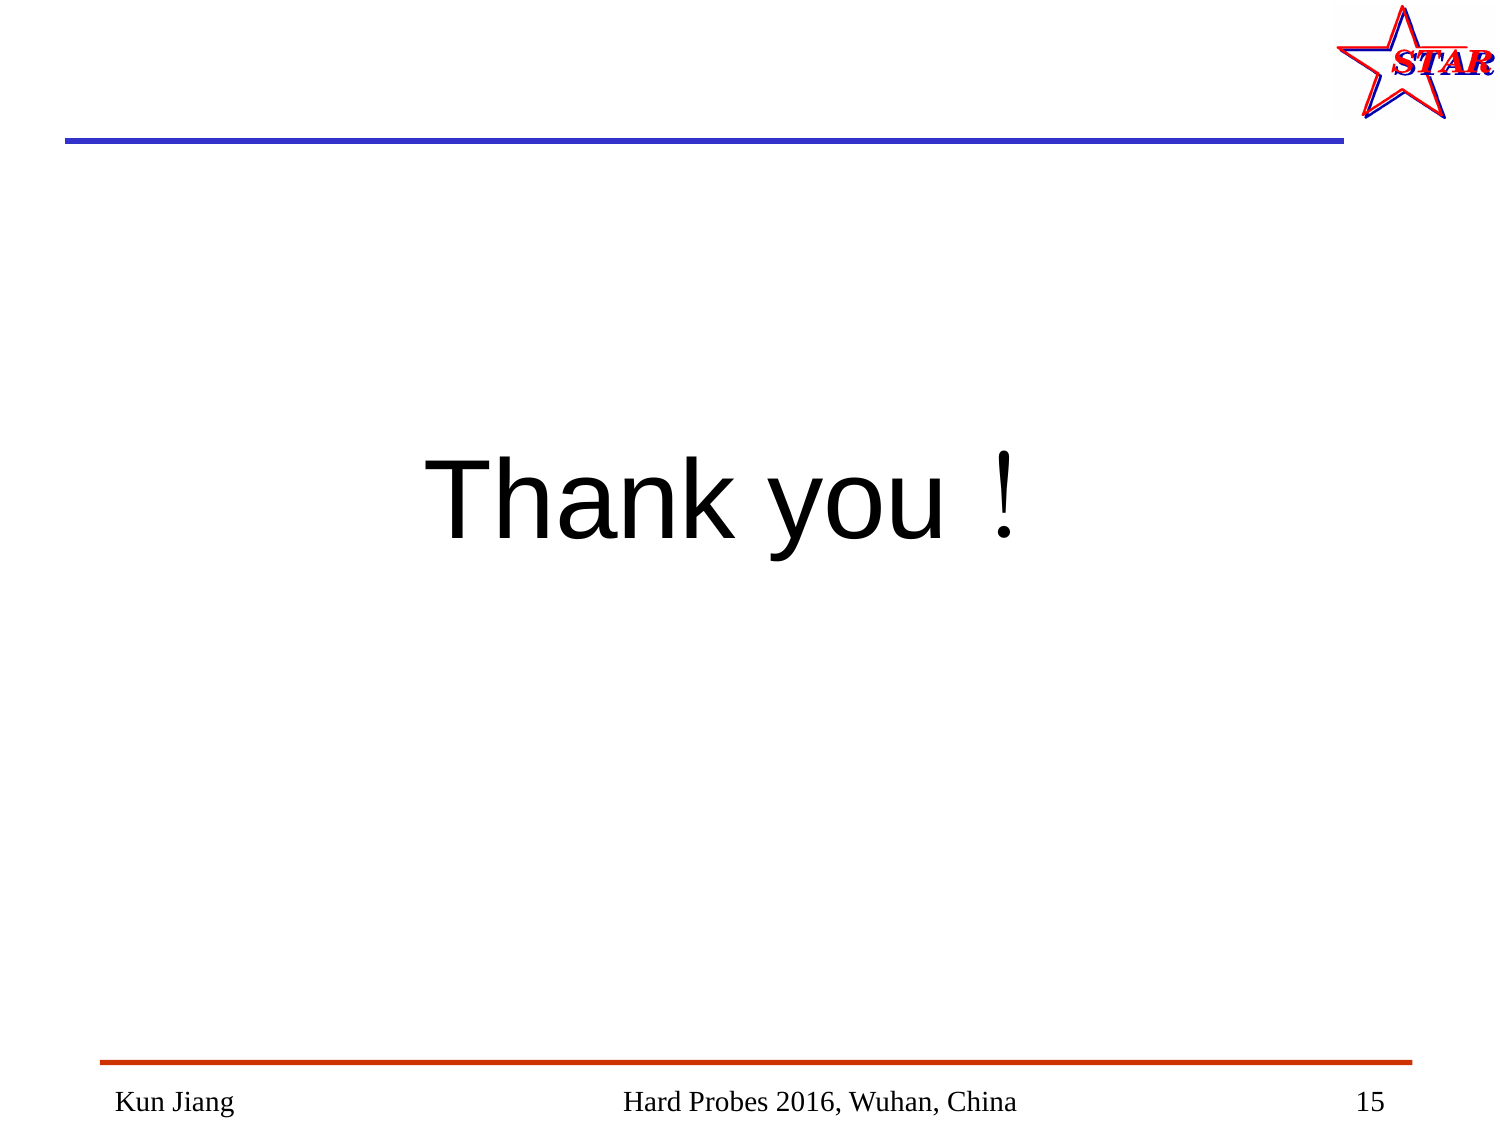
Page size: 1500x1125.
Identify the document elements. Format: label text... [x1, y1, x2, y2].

text_box Hard Probes 2016, Wuhan, China [455, 1074, 1193, 1125]
picture [1332, 3, 1496, 120]
text_box Kun Jiang [99, 1074, 415, 1125]
list Thank you！ [112, 162, 1400, 1038]
text_box 15 [1224, 1074, 1400, 1125]
